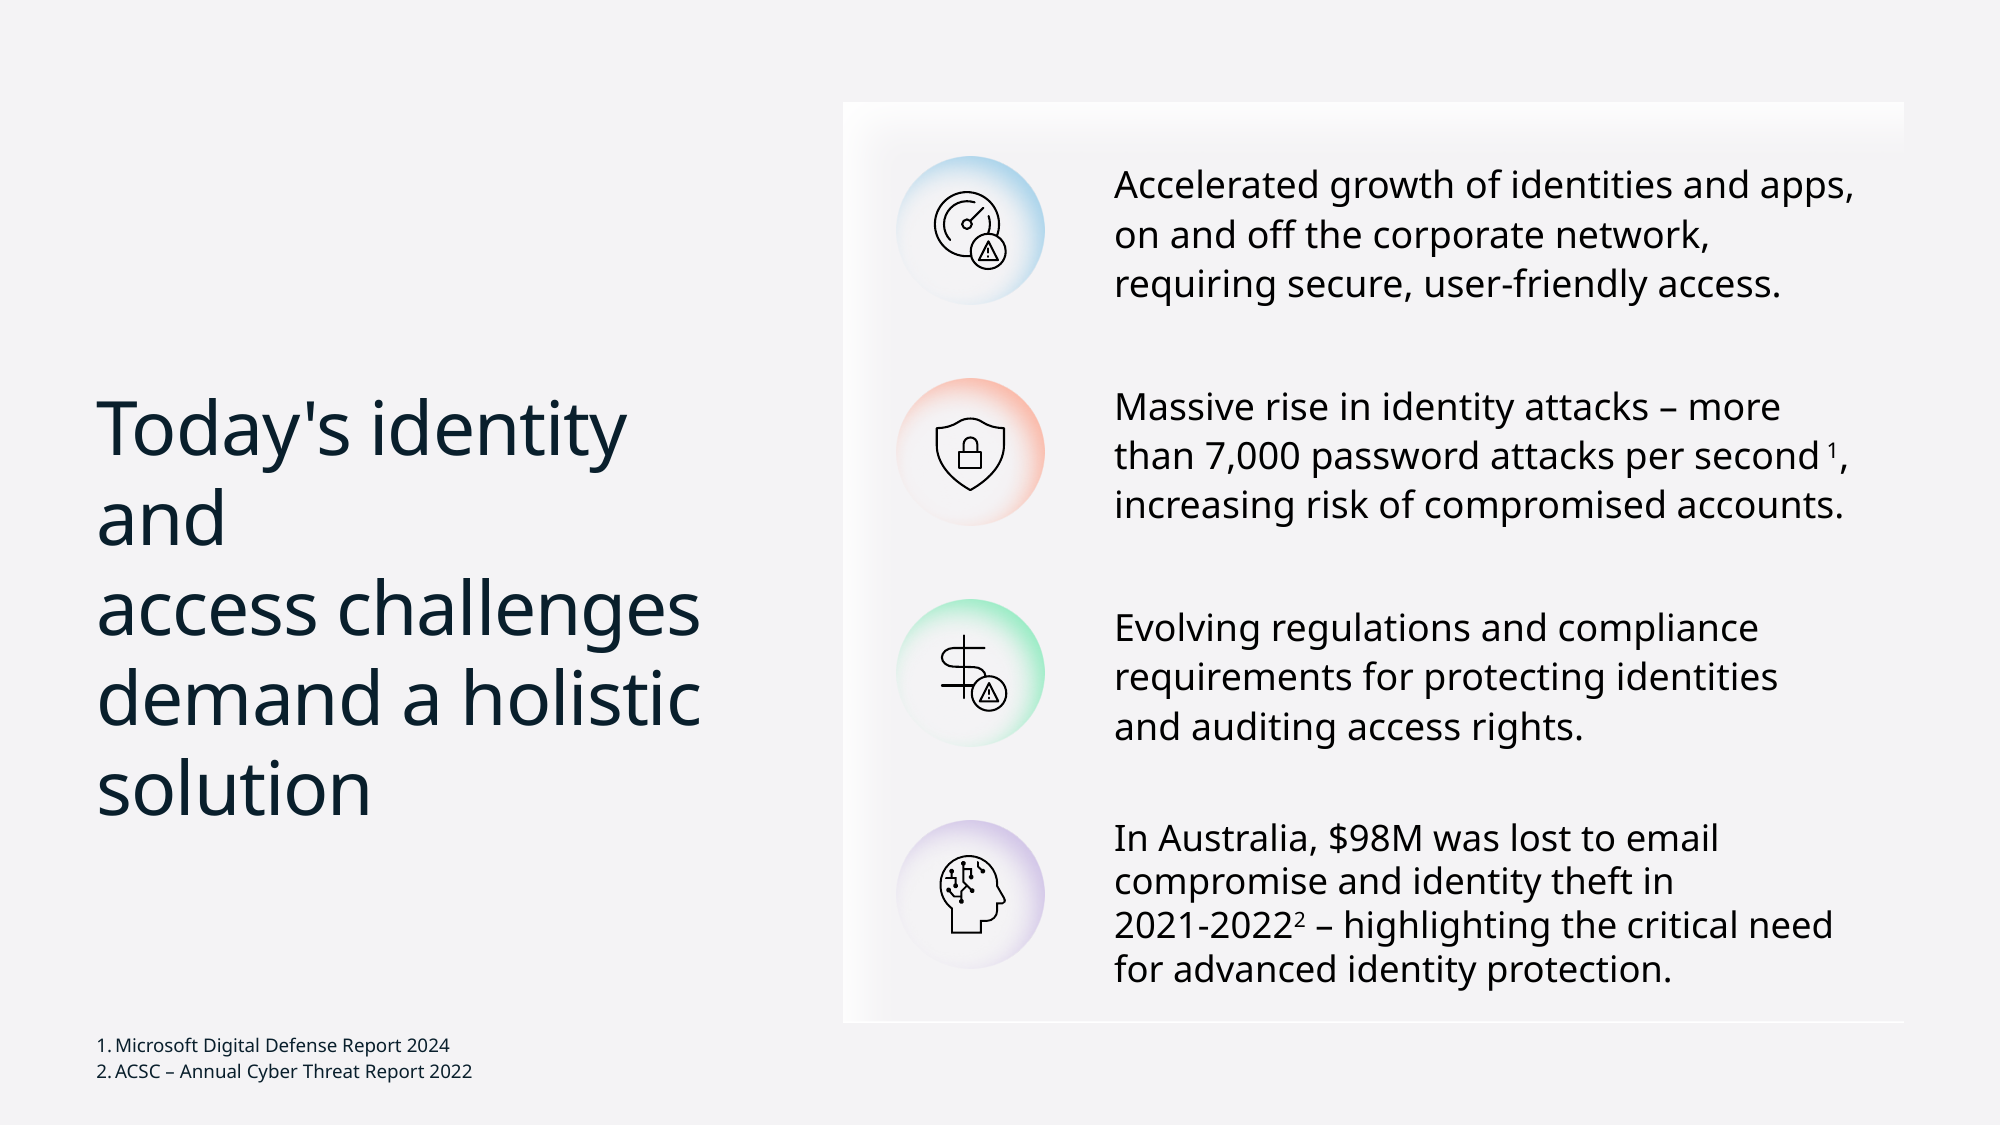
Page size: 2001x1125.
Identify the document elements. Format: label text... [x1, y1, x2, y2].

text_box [939, 854, 1007, 934]
picture [843, 101, 1904, 1023]
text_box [936, 418, 1005, 491]
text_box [941, 635, 1007, 711]
text_box Microsoft Digital Defense Report 2024 ACSC – Annual Cyber Threat Report 2022 [96, 1033, 675, 1085]
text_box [934, 191, 1007, 270]
title Today's identity and access challenges demand a holistic solution [96, 380, 774, 745]
